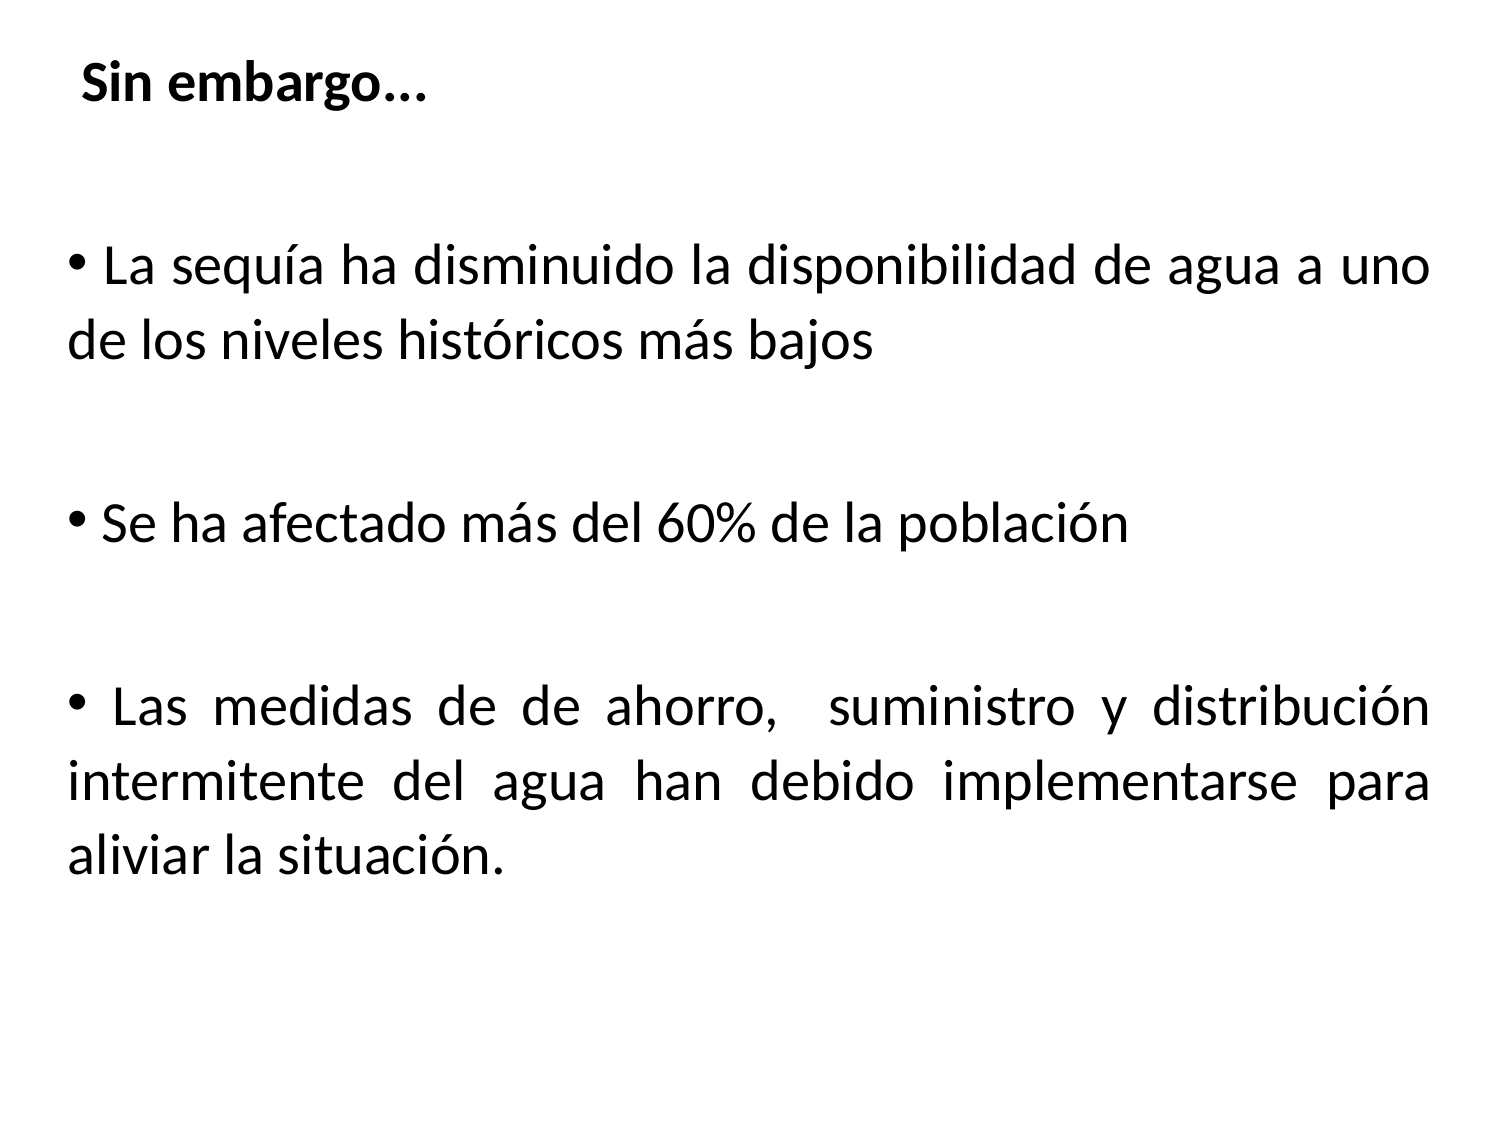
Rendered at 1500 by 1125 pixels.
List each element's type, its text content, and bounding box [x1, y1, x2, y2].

text_box Sin embargo... La sequía ha disminuido la disponibilidad de agua a uno de los niveles históricos más bajos Se ha afectado más del 60% de la población Las medidas de de ahorro, suministro y distribución intermitente del agua han debido implementarse para aliviar la situación. [53, 30, 1447, 894]
